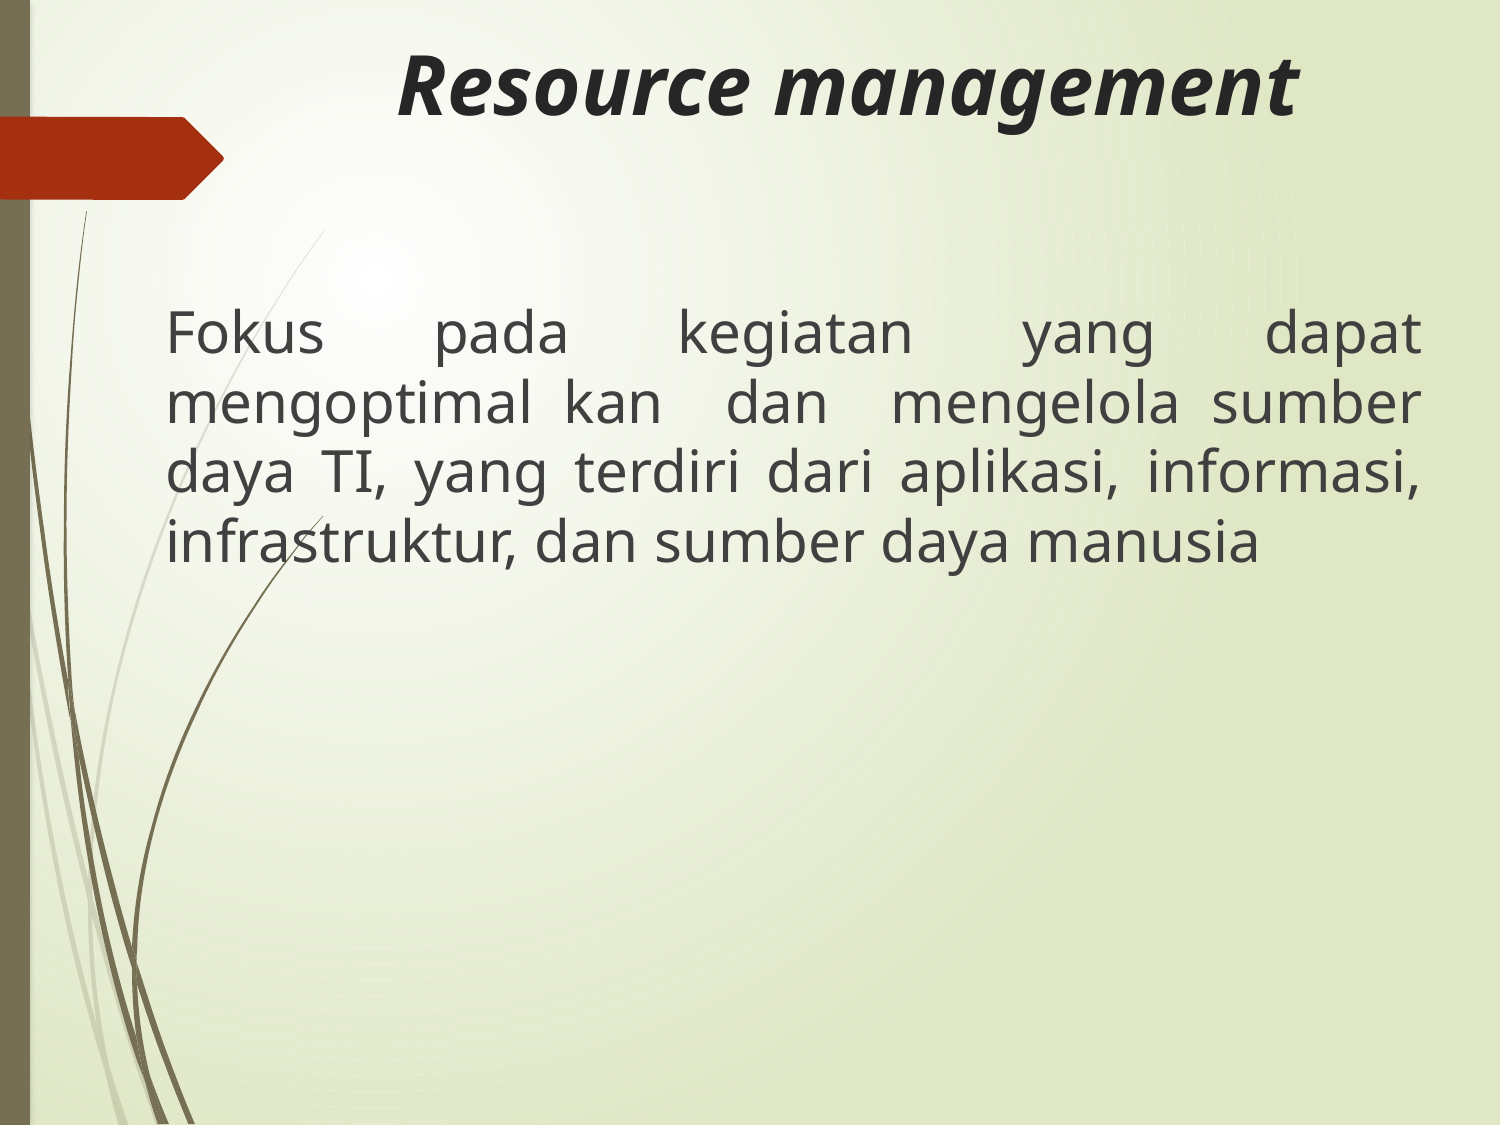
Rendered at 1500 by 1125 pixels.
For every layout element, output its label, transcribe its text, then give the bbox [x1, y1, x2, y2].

title Resource management [381, 24, 1463, 150]
list Fokus pada kegiatan yang dapat mengoptimal kan dan mengelola sumber daya TI, yang terdiri dari aplikasi, informasi, infrastruktur, dan sumber daya manusia [150, 287, 1438, 1005]
